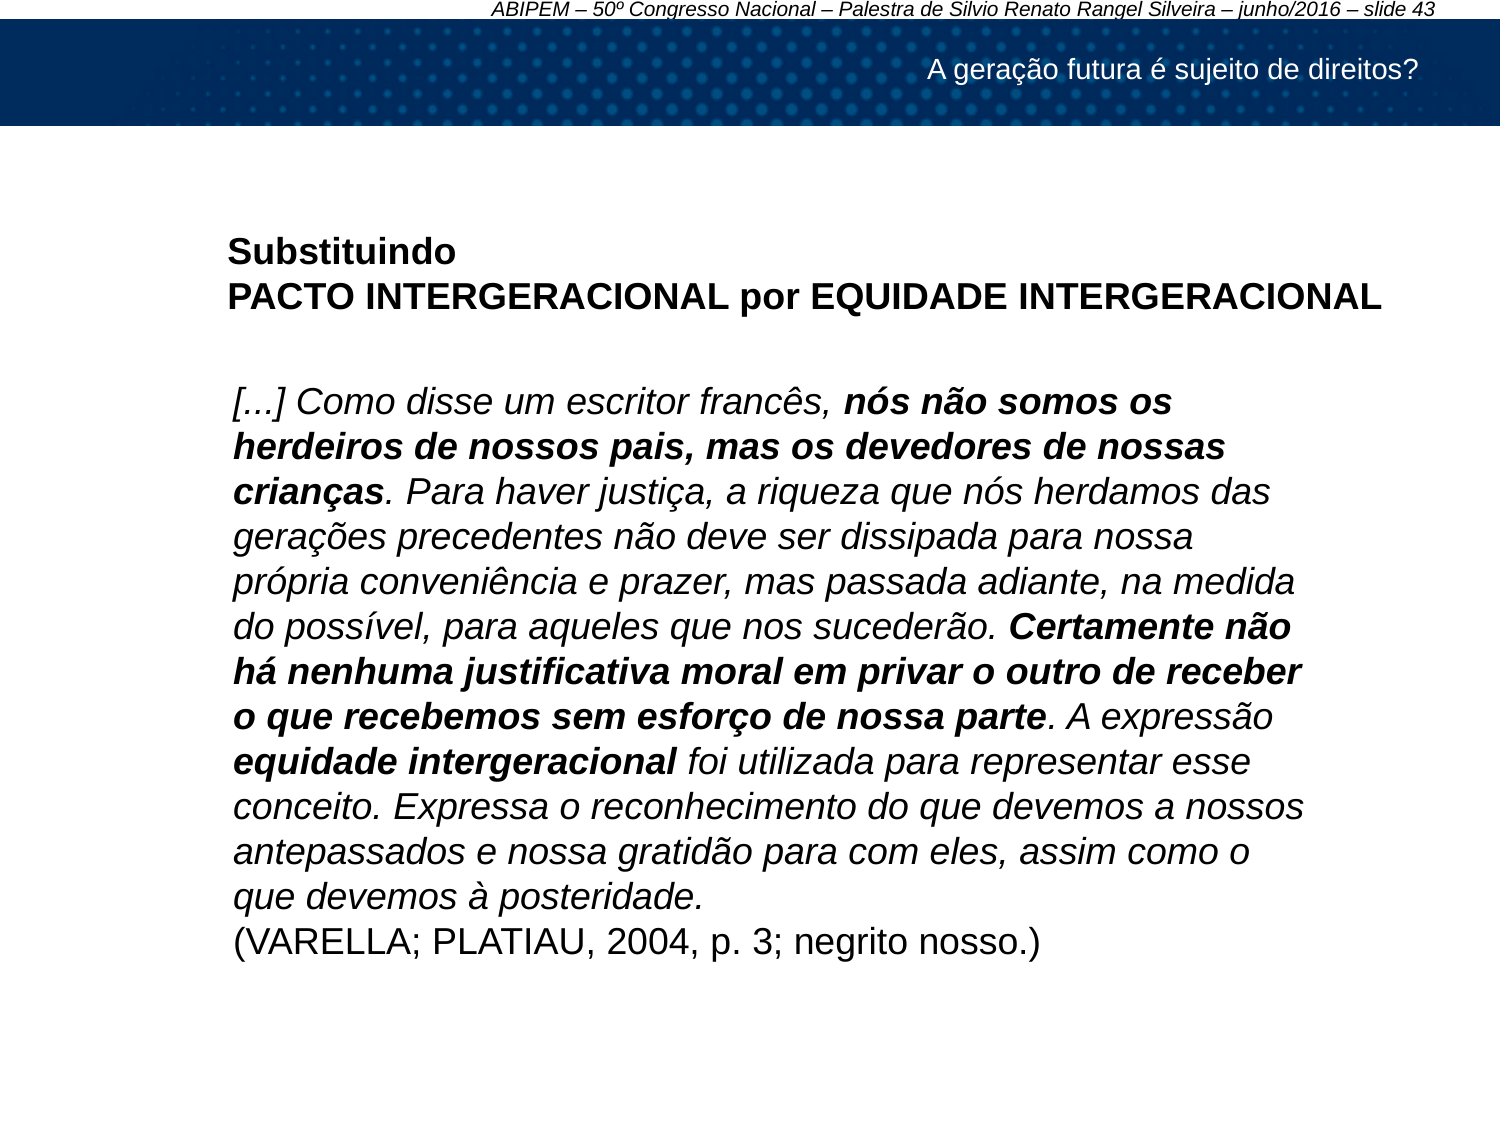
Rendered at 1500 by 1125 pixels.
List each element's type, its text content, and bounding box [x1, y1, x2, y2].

text_box [...] Como disse um escritor francês, nós não somos os herdeiros de nossos pais, mas os devedores de nossas crianças. Para haver justiça, a riqueza que nós herdamos das gerações precedentes não deve ser dissipada para nossa própria conveniência e prazer, mas passada adiante, na medida do possível, para aqueles que nos sucederão. Certamente não há nenhuma justificativa moral em privar o outro de receber o que recebemos sem esforço de nossa parte. A expressão equidade intergeracional foi utilizada para representar esse conceito. Expressa o reconhecimento do que devemos a nossos antepassados e nossa gratidão para com eles, assim como o que devemos à posteridade. (VARELLA; PLATIAU, 2004, p. 3; negrito nosso.) [218, 370, 1329, 970]
text_box A geração futura é sujeito de direitos? [912, 42, 1435, 93]
picture [0, 19, 1500, 126]
text_box Substituindo PACTO INTERGERACIONAL por EQUIDADE INTERGERACIONAL [212, 219, 1399, 325]
